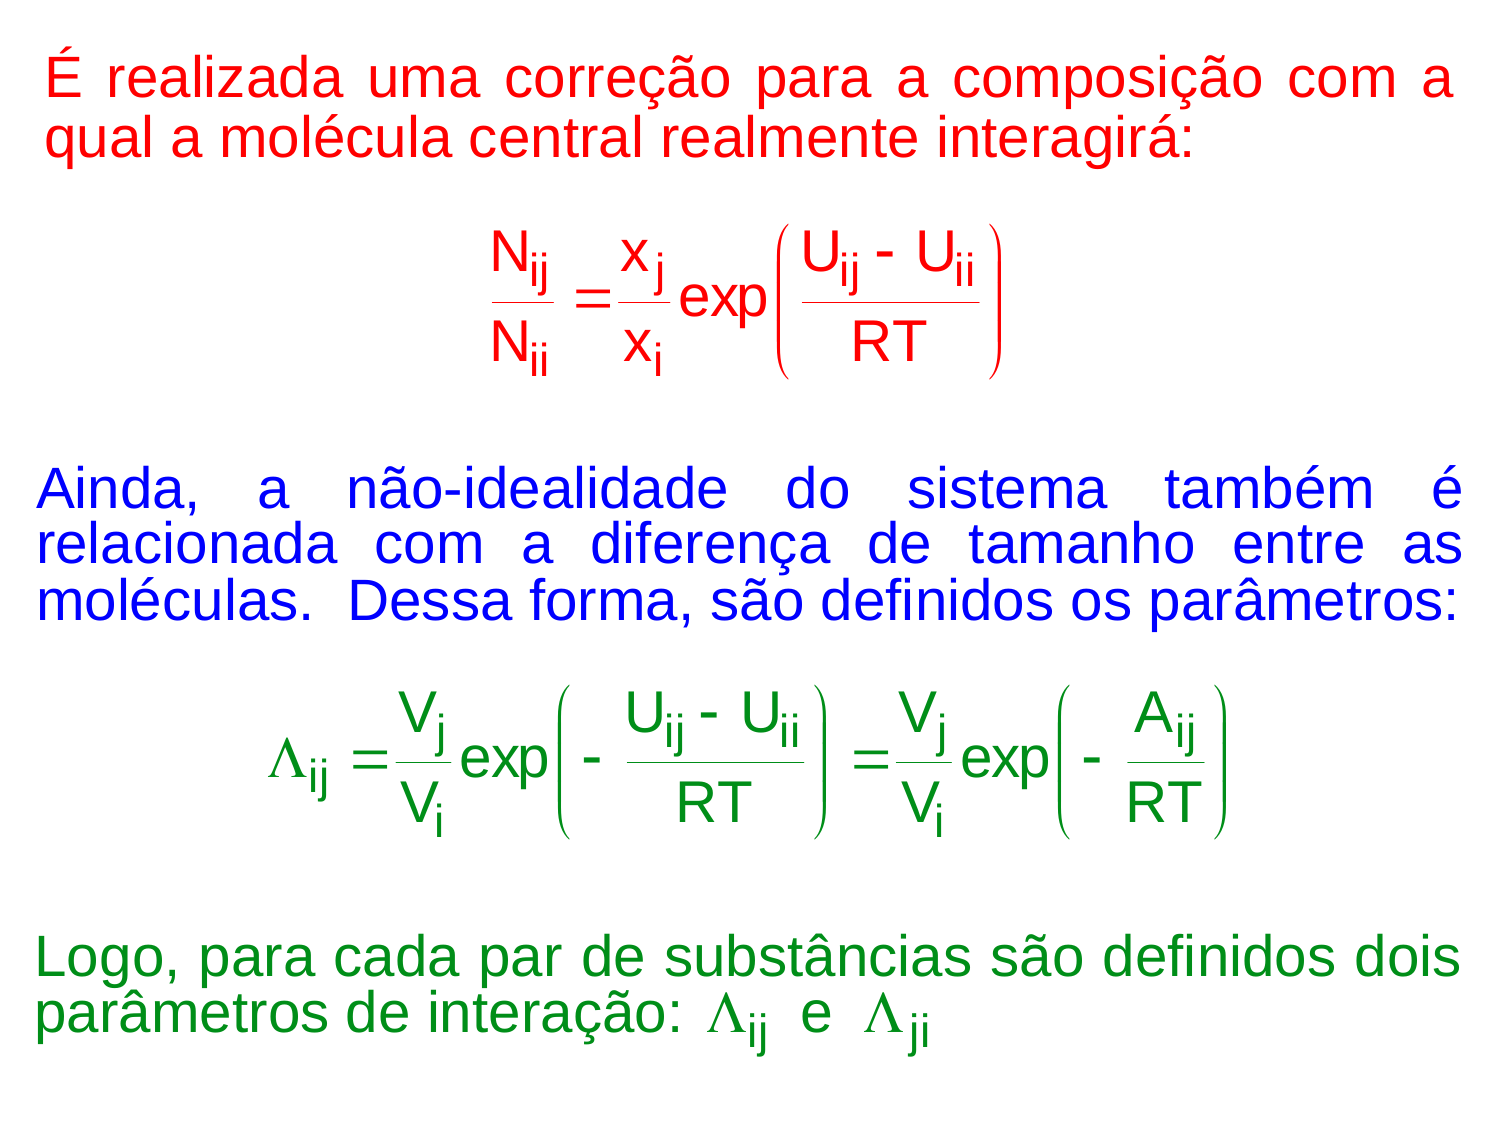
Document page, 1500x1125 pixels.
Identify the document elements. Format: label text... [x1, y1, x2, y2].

text_box É realizada uma correção para a composição com a qual a molécula central realmente interagirá: [29, 42, 1471, 185]
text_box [702, 980, 933, 1061]
text_box Logo, para cada par de substâncias são definidos dois parâmetros de interação: [19, 923, 1479, 1047]
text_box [488, 219, 1012, 383]
text_box Ainda, a não-idealidade do sistema também é relacionada com a diferença de tamanho entre as moléculas. Dessa forma, são definidos os parâmetros: [21, 455, 1481, 646]
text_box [264, 680, 1236, 844]
